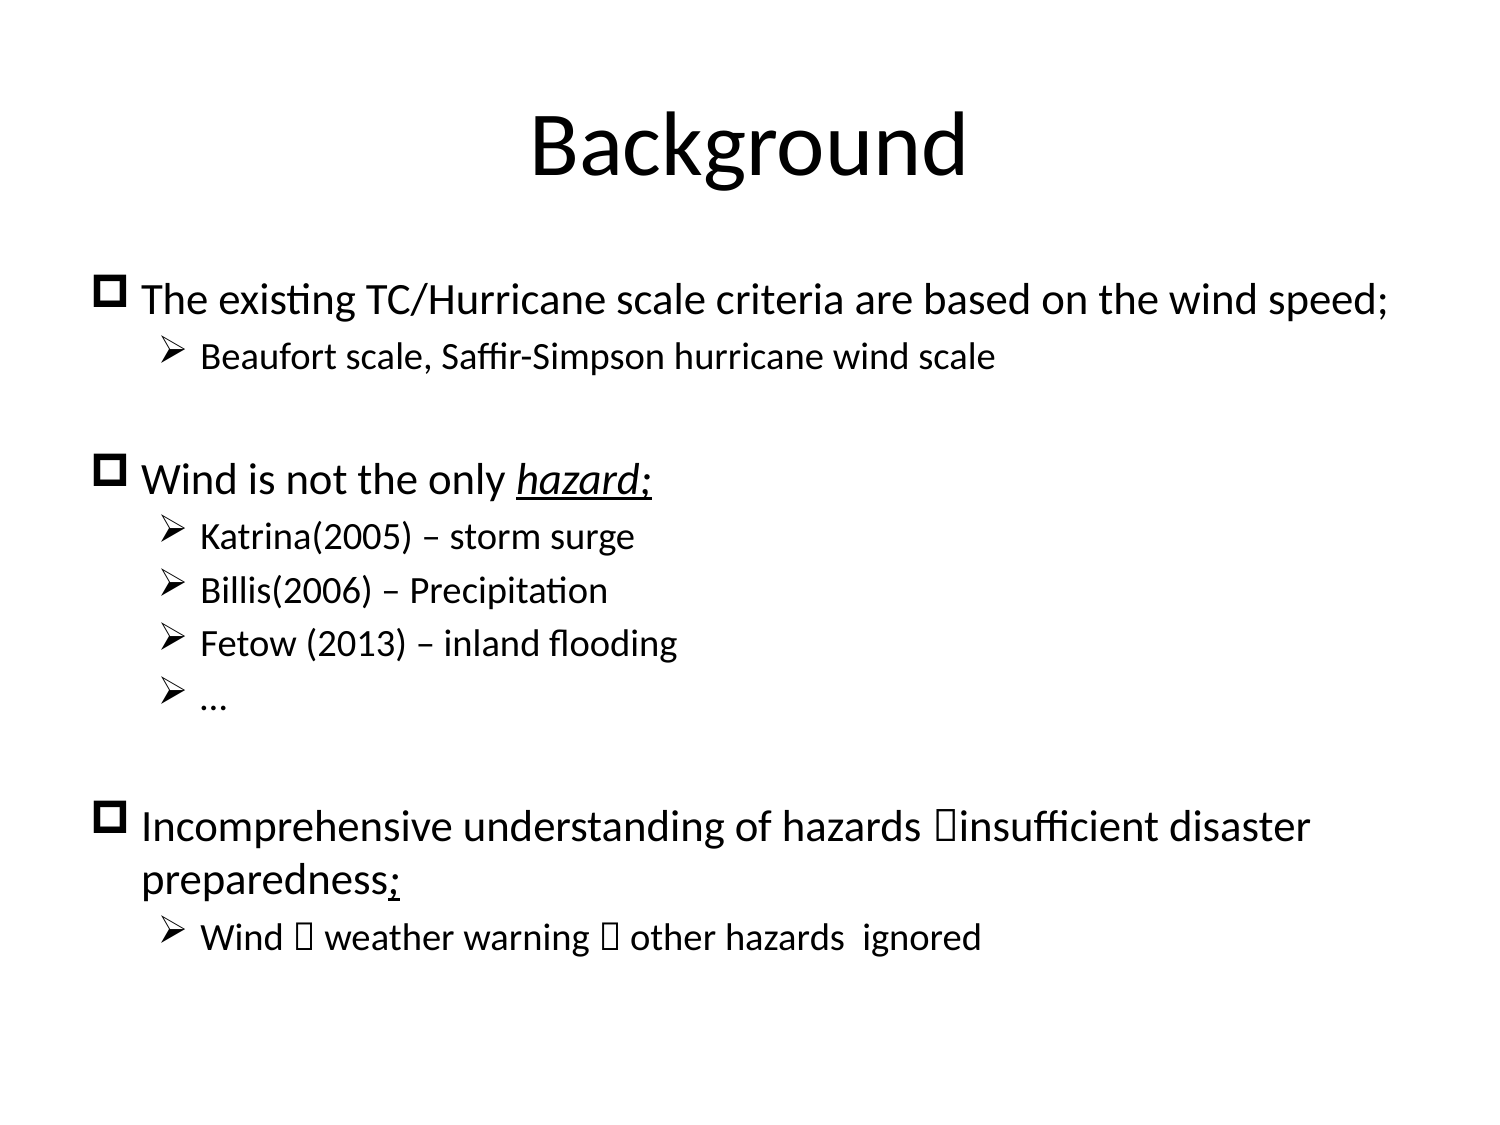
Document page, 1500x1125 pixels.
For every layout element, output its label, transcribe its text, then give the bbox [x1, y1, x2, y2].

title Background [75, 45, 1425, 233]
list The existing TC/Hurricane scale criteria are based on the wind speed; Beaufort scale, Saffir-Simpson hurricane wind scale Wind is not the only hazard; Katrina(2005) – storm surge Billis(2006) – Precipitation Fetow (2013) – inland flooding … Incomprehensive understanding of hazards insufficient disaster preparedness; Wind  weather warning  other hazards ignored [75, 262, 1425, 1005]
